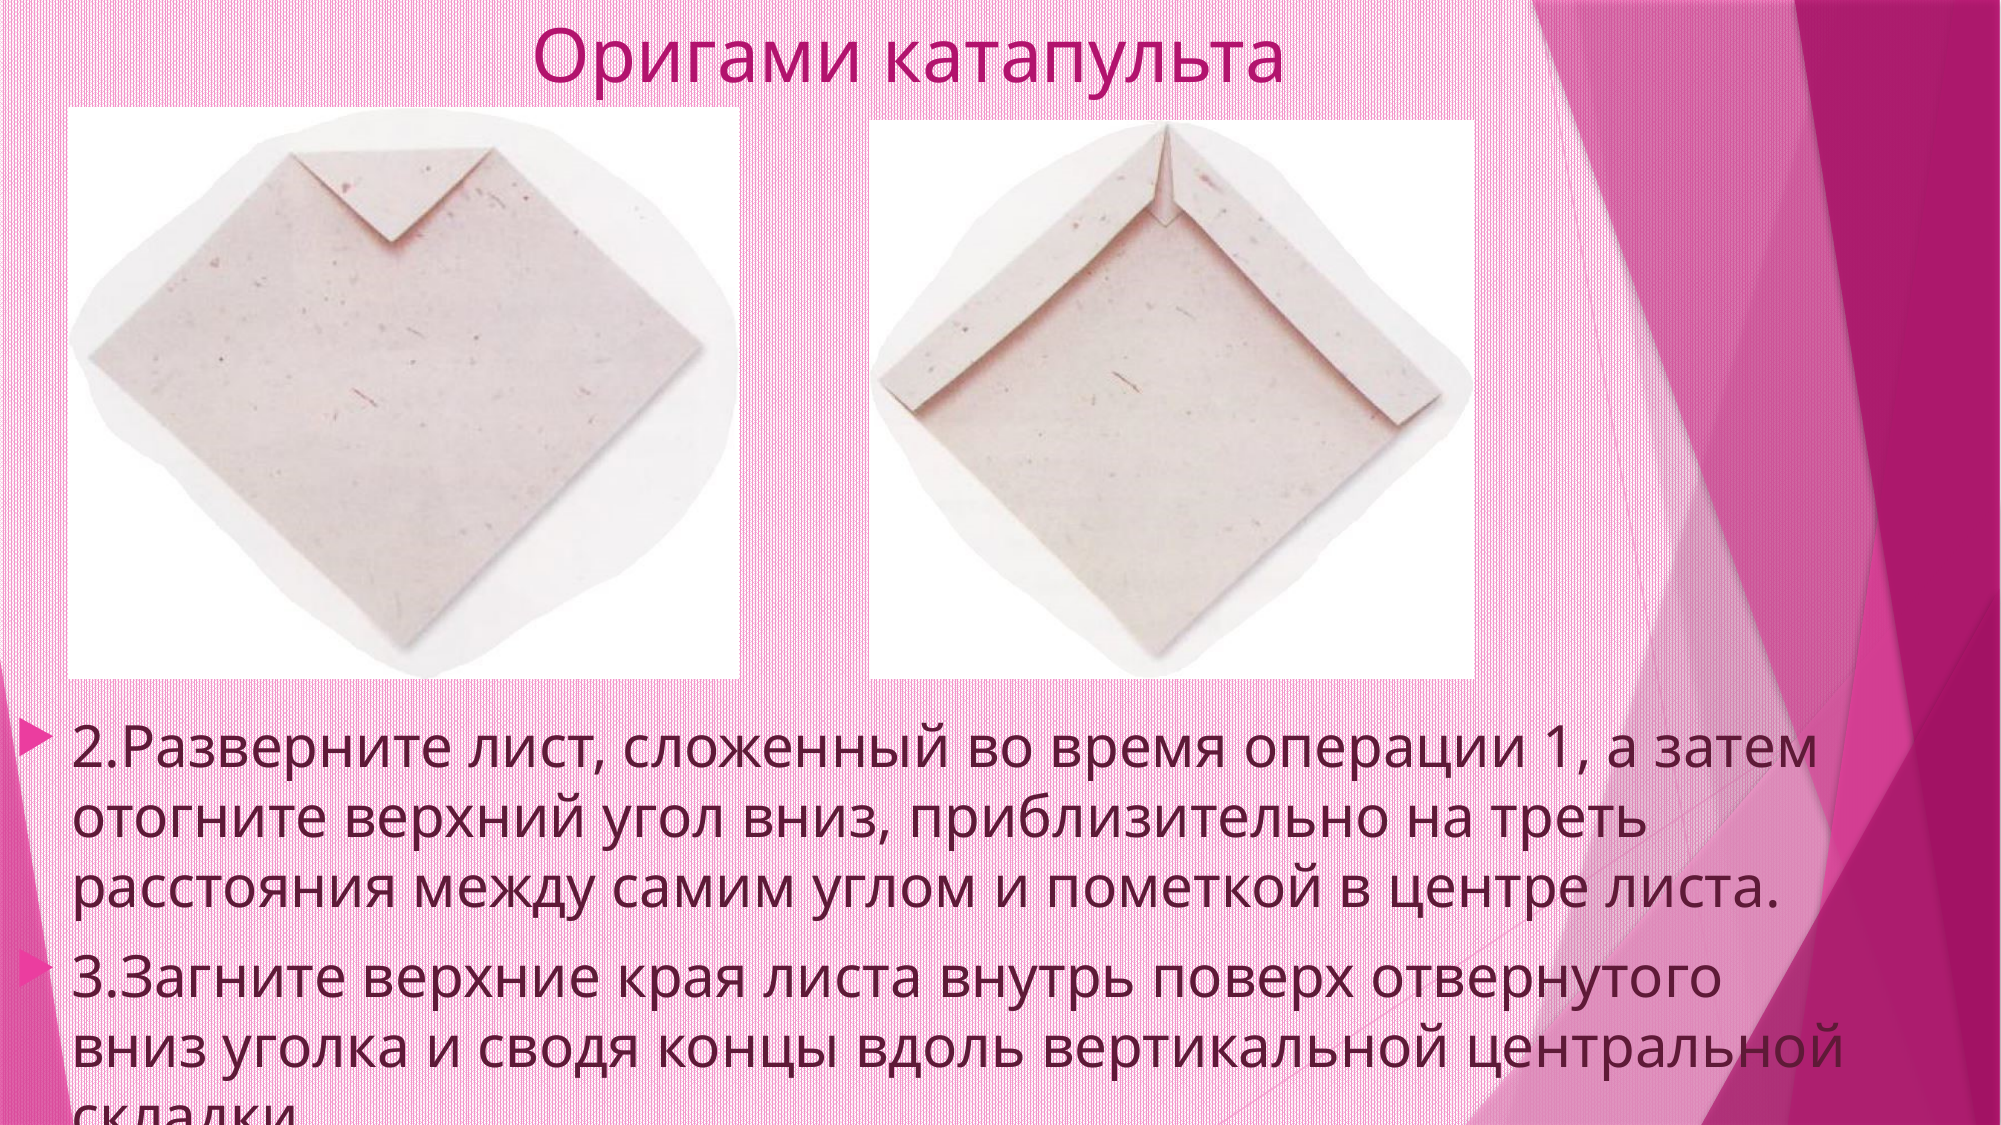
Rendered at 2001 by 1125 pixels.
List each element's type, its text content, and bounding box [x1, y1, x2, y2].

picture [68, 107, 740, 680]
picture [868, 119, 1475, 680]
list 2.Разверните лист, сложенный во время операции 1, а затем отогните верхний угол вниз, приблизительно на треть расстояния между самим углом и пометкой в центре листа. 3.Загните верхние края листа внутрь поверх отвернутого вниз уголка и сводя концы вдоль вертикальной центральной складки. [0, 701, 1878, 1125]
title Оригами катапульта [516, 0, 1594, 108]
